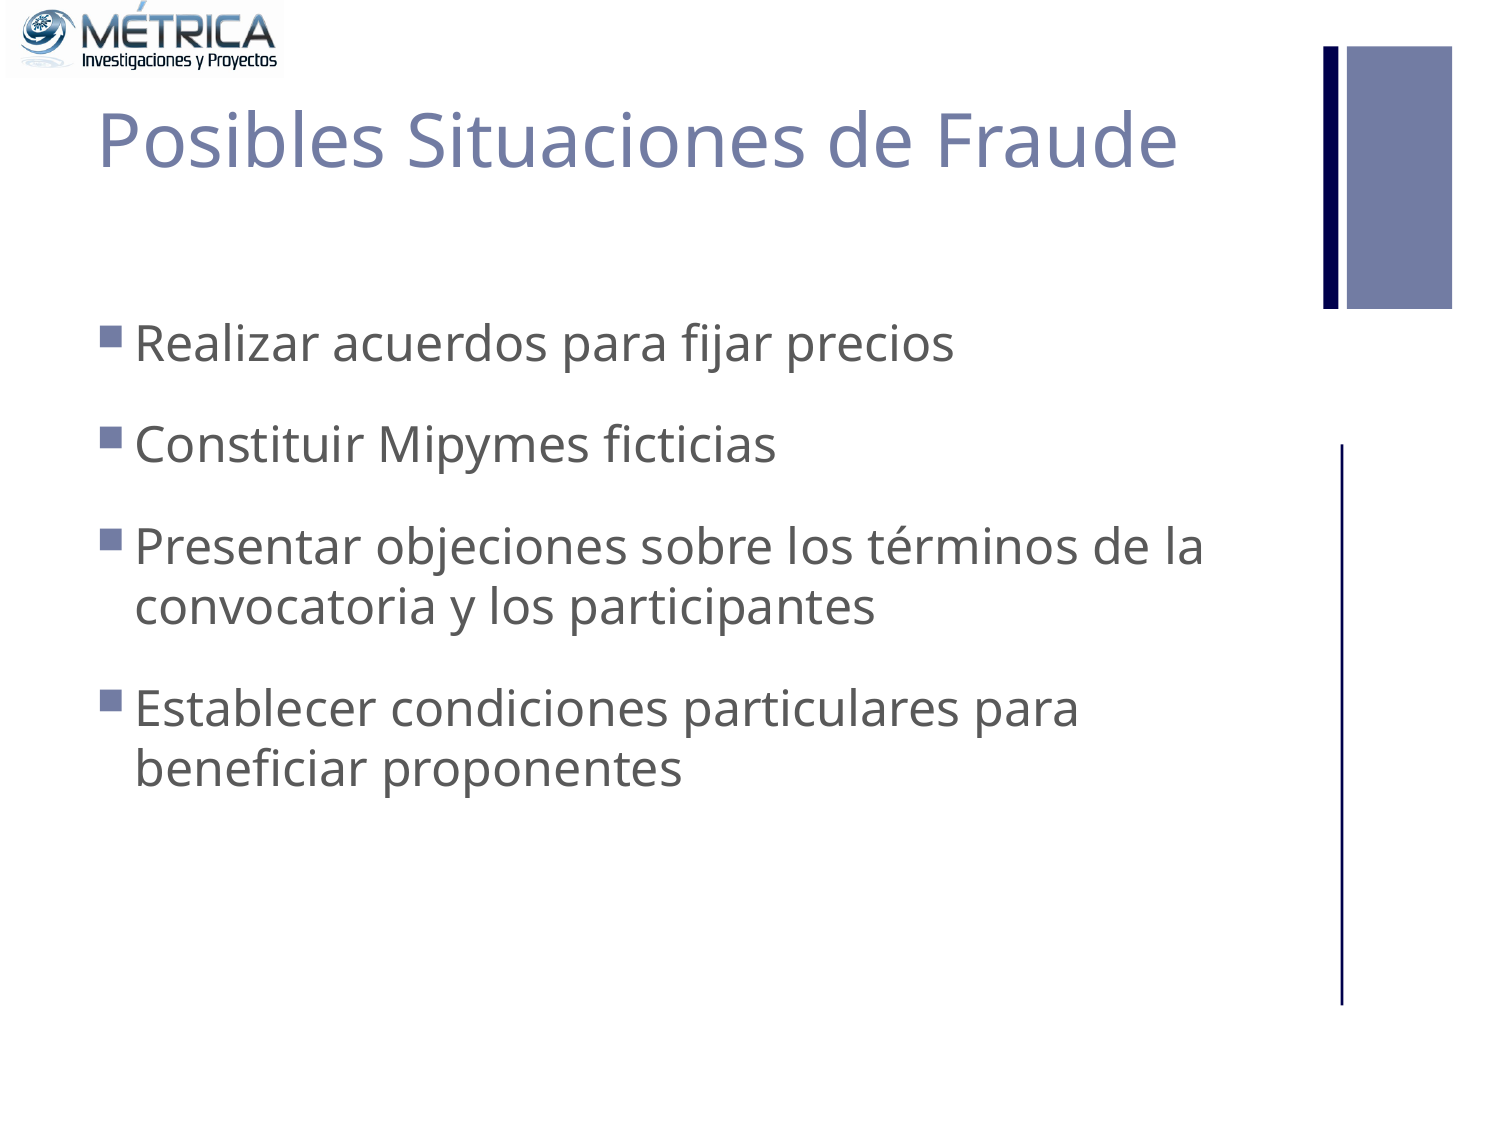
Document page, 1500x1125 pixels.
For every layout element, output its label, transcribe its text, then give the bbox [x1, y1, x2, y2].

picture [5, 0, 81, 78]
title Posibles Situaciones de Fraude [81, 0, 1322, 178]
list Realizar acuerdos para fijar precios Constituir Mipymes ficticias Presentar objeciones sobre los términos de la convocatoria y los participantes Establecer condiciones particulares para beneficiar proponentes [81, 290, 1268, 919]
